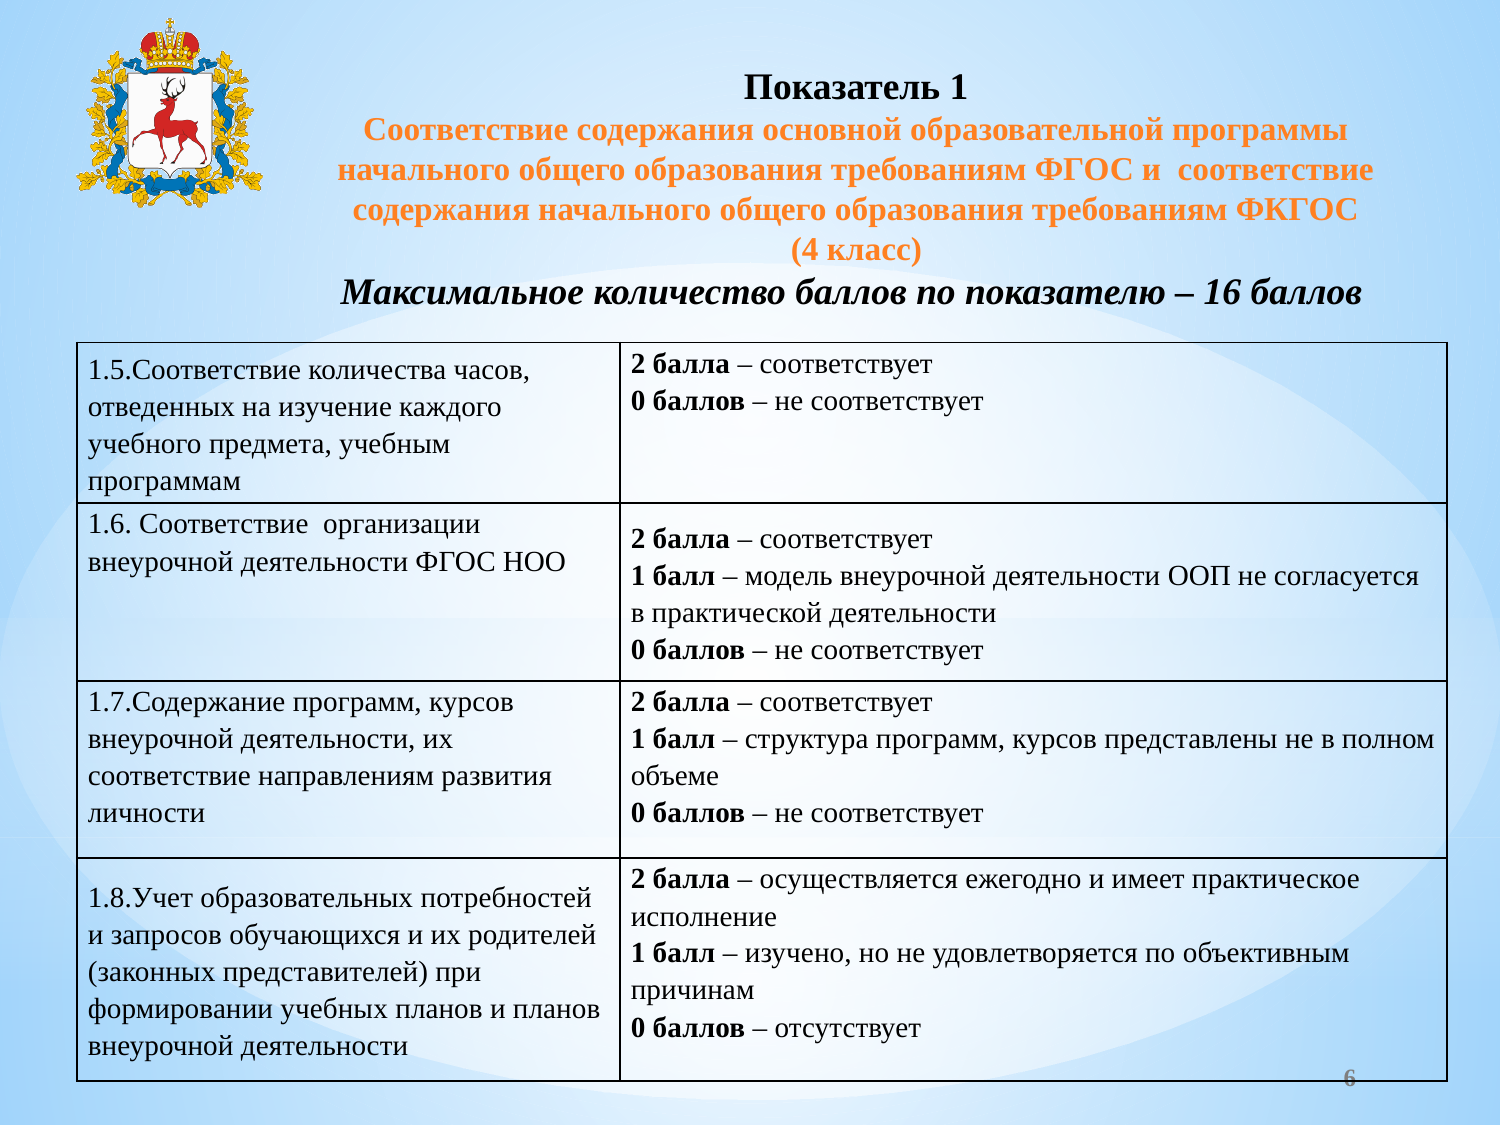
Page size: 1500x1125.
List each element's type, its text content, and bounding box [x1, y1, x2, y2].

text_box Показатель 1 Соответствие содержания основной образовательной программы начального общего образования требованиям ФГОС и соответствие содержания начального общего образования требованиям ФКГОС (4 класс) Максимальное количество баллов по показателю – 16 баллов [277, 54, 1436, 320]
table_cell 1.7.Содержание программ, курсов внеурочной деятельности, их соответствие направлениям развития личности [78, 682, 619, 857]
text_box 6 [1199, 1046, 1500, 1107]
table_header 1.5.Соответствие количества часов, отведенных на изучение каждого учебного предмета, учебным программам [78, 343, 619, 502]
table_cell 1.6. Соответствие организации внеурочной деятельности ФГОС НОО [78, 504, 619, 680]
picture [76, 18, 264, 209]
table_header 2 балла – соответствует 0 баллов – не соответствует [621, 343, 1446, 502]
table_cell 2 балла – соответствует 1 балл – структура программ, курсов представлены не в полном объеме 0 баллов – не соответствует [621, 682, 1446, 857]
table_cell 2 балла – соответствует 1 балл – модель внеурочной деятельности ООП не согласуется в практической деятельности 0 баллов – не соответствует [621, 504, 1446, 680]
table_cell 2 балла – осуществляется ежегодно и имеет практическое исполнение 1 балл – изучено, но не удовлетворяется по объективным причинам 0 баллов – отсутствует [621, 859, 1446, 1080]
table_cell 1.8.Учет образовательных потребностей и запросов обучающихся и их родителей (законных представителей) при формировании учебных планов и планов внеурочной деятельности [78, 859, 619, 1080]
